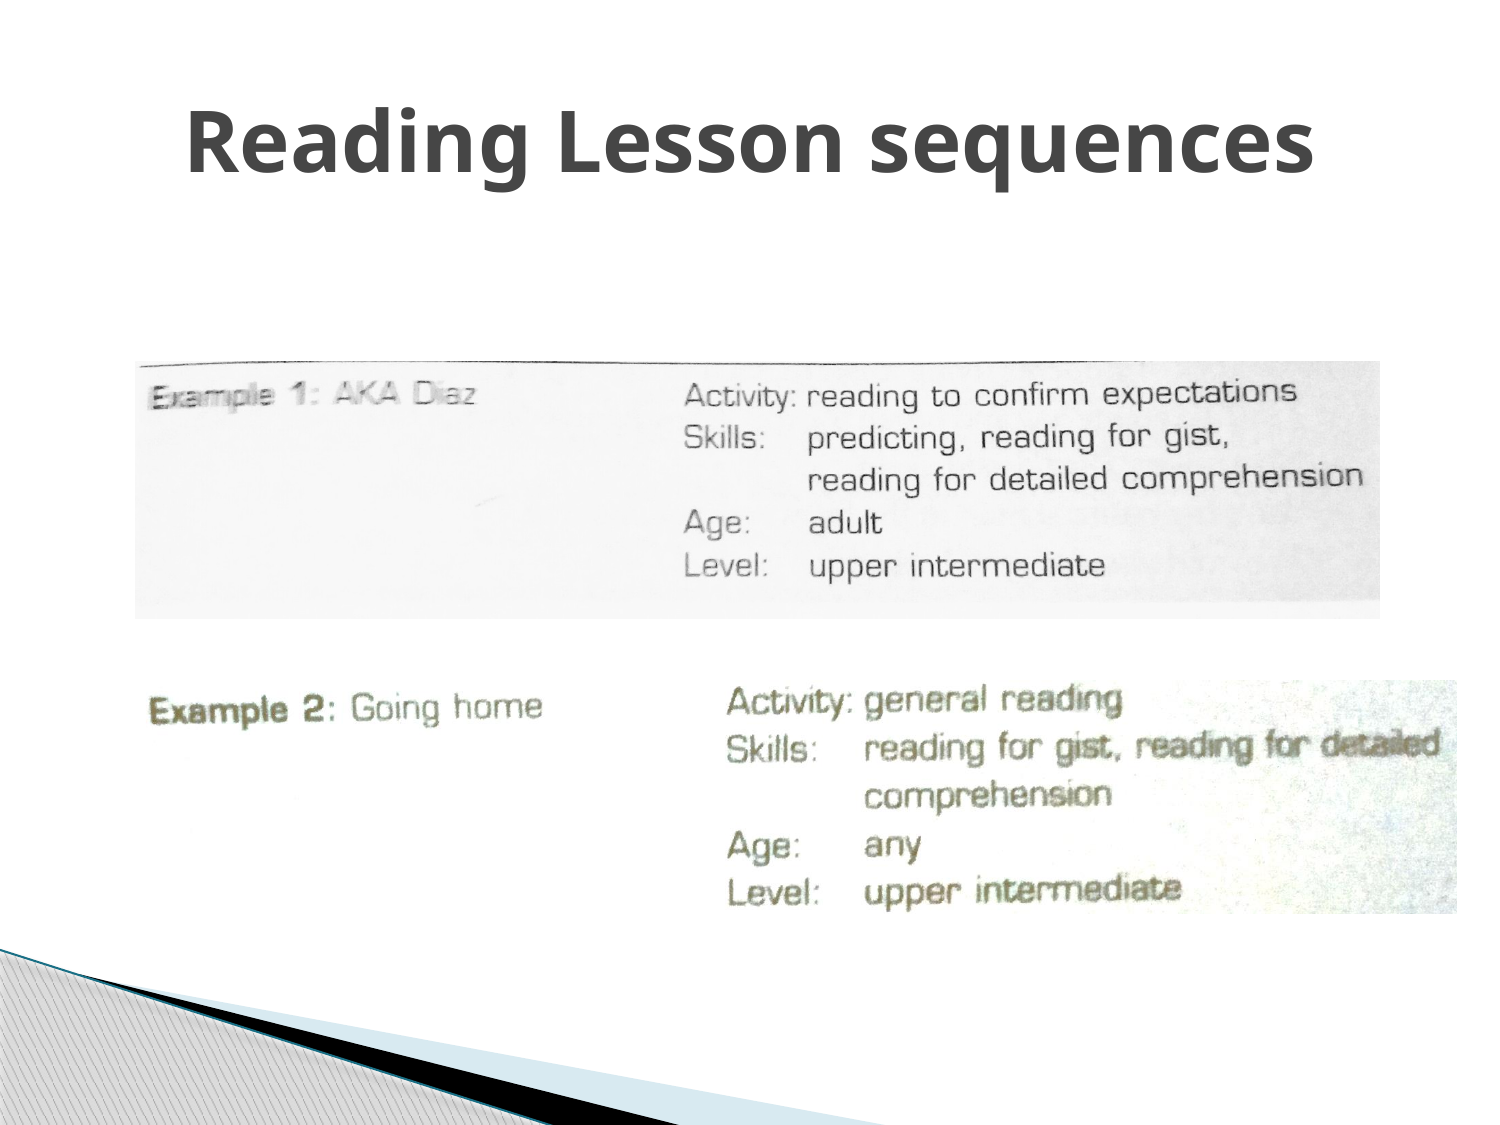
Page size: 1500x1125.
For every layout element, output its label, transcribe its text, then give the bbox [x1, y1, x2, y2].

picture [134, 361, 1380, 619]
title Reading Lesson sequences [75, 45, 1425, 233]
picture [134, 680, 1457, 914]
